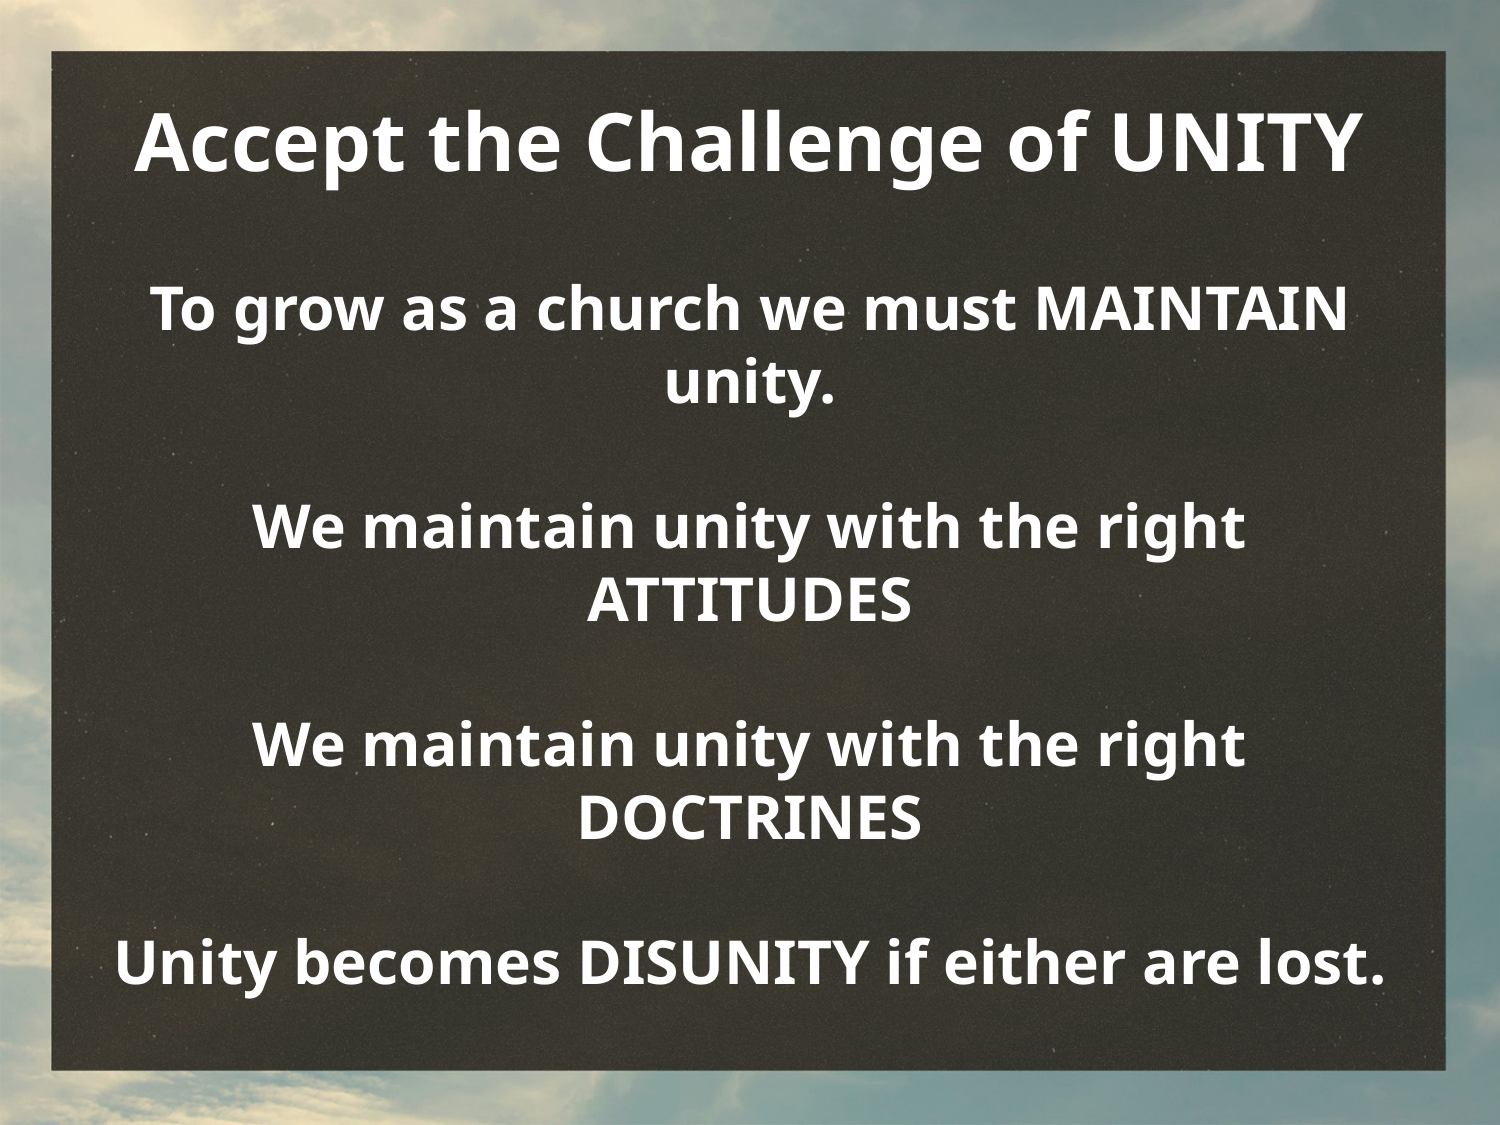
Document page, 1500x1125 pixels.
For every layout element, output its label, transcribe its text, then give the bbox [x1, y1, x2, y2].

picture [0, 0, 1500, 1125]
title Accept the Challenge of UNITY [75, 45, 1425, 233]
list To grow as a church we must MAINTAIN unity. We maintain unity with the right ATTITUDES We maintain unity with the right DOCTRINES Unity becomes DISUNITY if either are lost. [75, 262, 1425, 1005]
